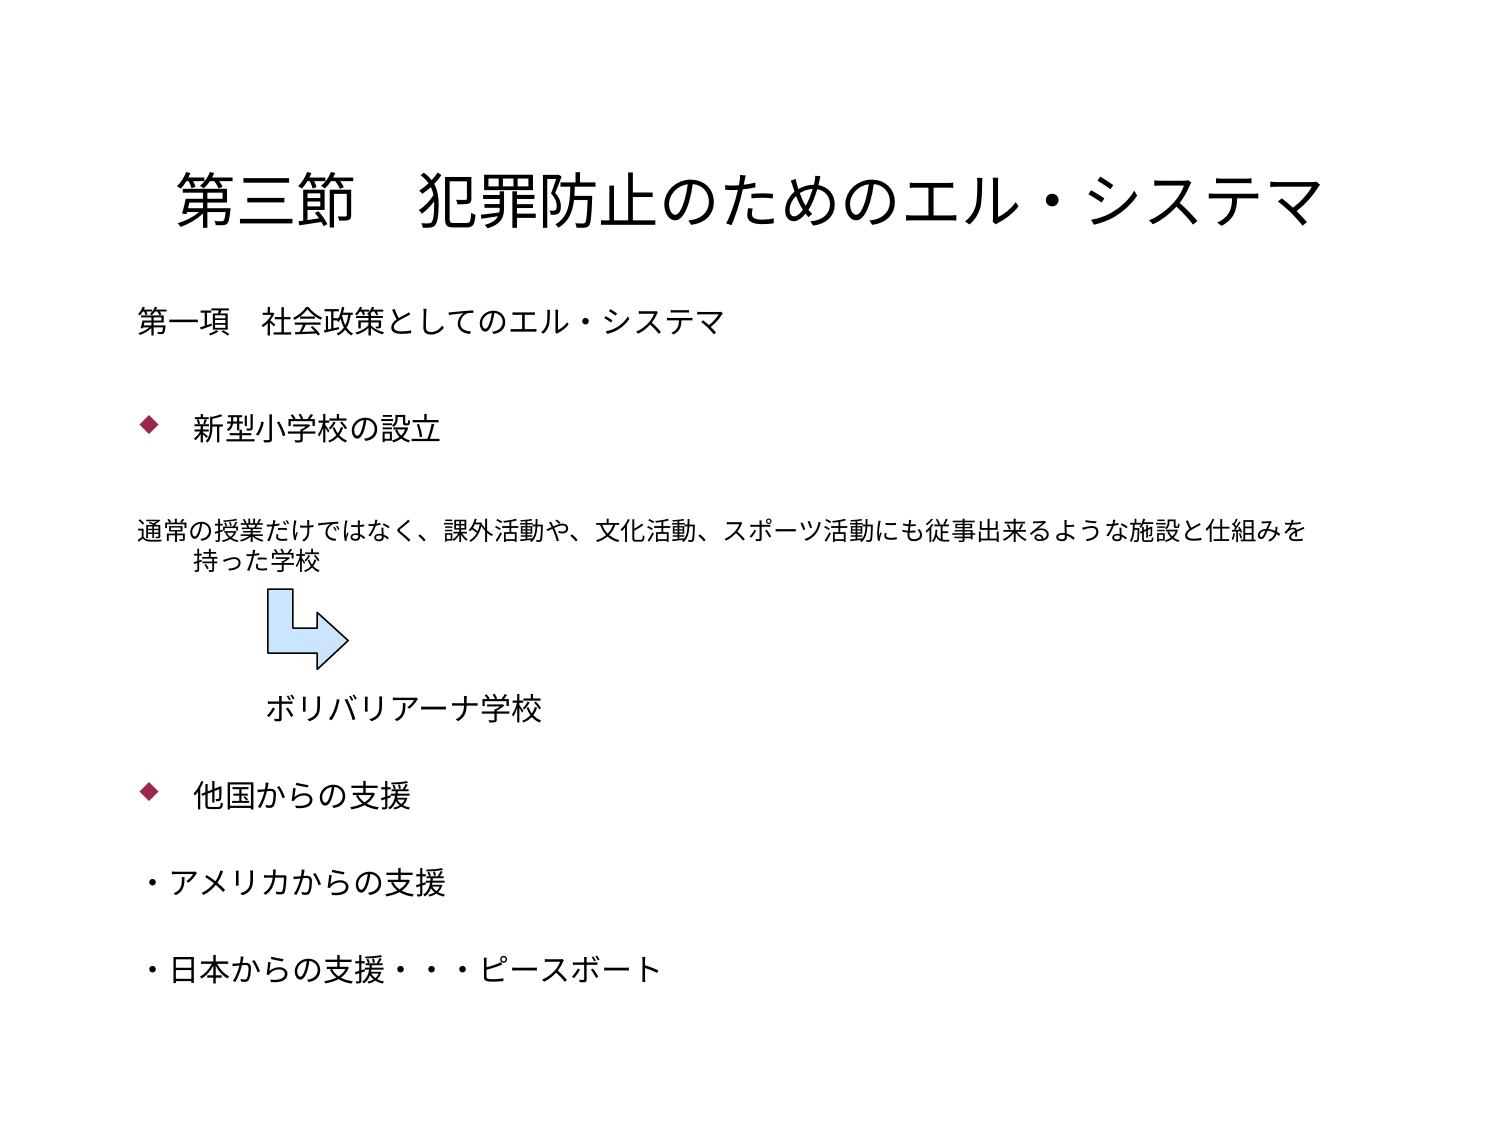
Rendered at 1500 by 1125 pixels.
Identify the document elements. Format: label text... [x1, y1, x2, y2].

list 第一項 社会政策としてのエル・システマ 新型小学校の設立 通常の授業だけではなく、課外活動や、文化活動、スポーツ活動にも従事出来るような施設と仕組みを持った学校 ボリバリアーナ学校 他国からの支援 ・アメリカからの支援 ・日本からの支援・・・ピースボート [113, 294, 1367, 999]
title 第三節 犯罪防止のためのエル・システマ [110, 110, 1392, 286]
text_box [267, 589, 349, 670]
